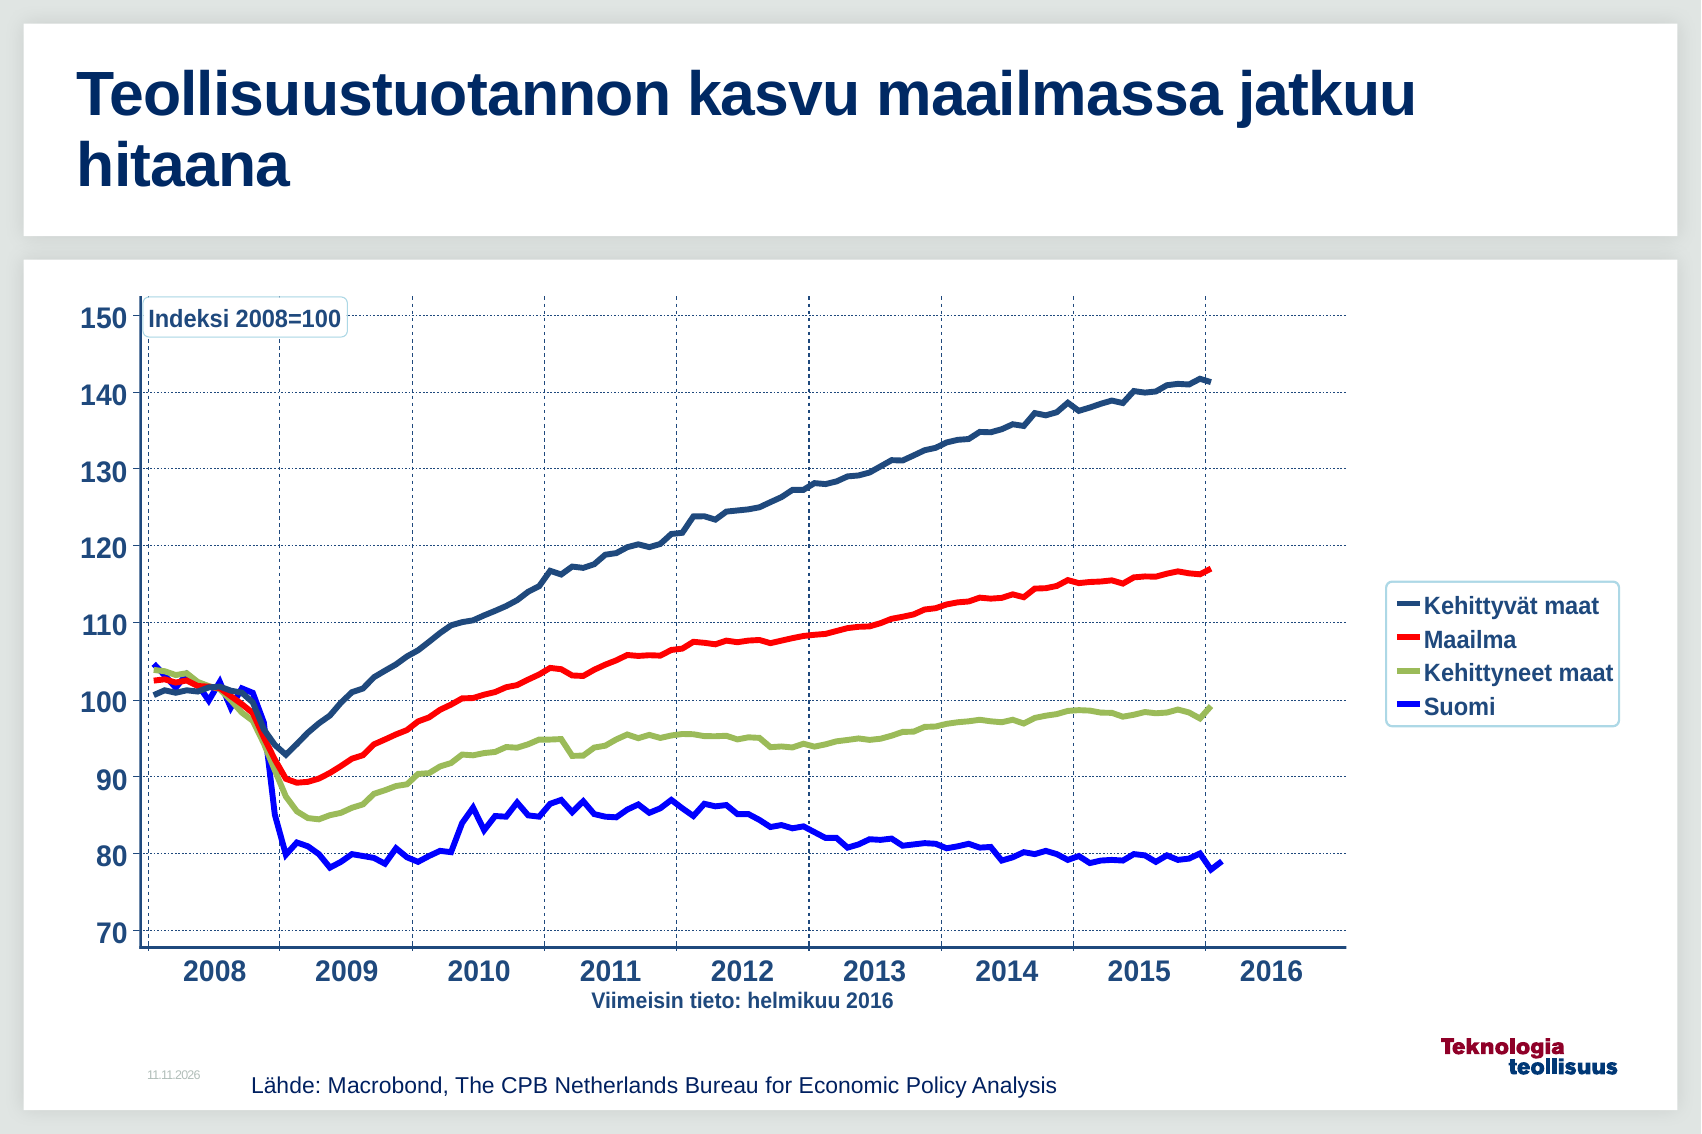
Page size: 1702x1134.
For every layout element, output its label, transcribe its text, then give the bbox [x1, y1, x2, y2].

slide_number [141, 1063, 236, 1087]
title Teollisuustuotannon kasvu maailmassa jatkuu hitaana [70, 47, 1631, 213]
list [70, 286, 1630, 1028]
text_box Lähde: Macrobond, The CPB Netherlands Bureau for Economic Policy Analysis [236, 1062, 1347, 1106]
